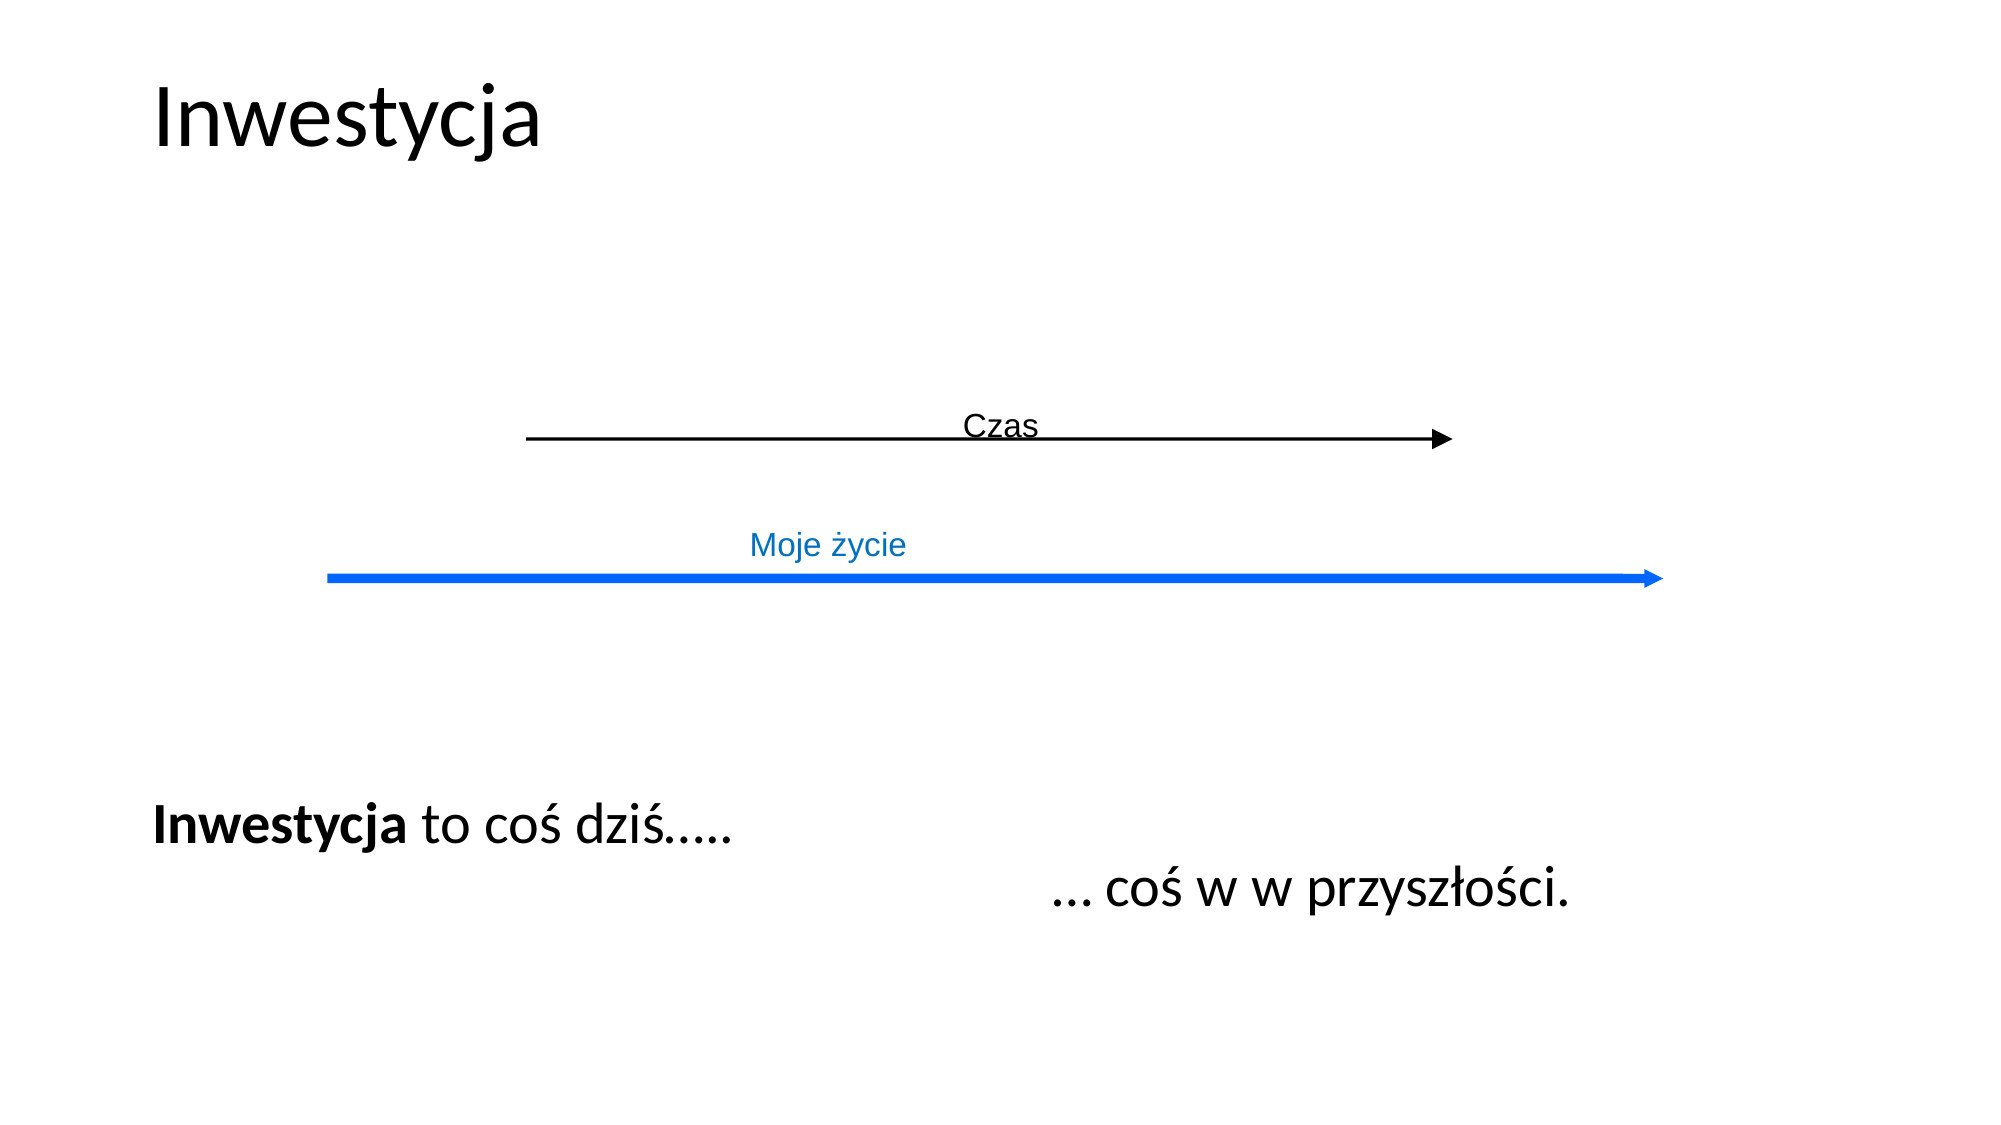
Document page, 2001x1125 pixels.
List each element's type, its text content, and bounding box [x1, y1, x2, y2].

text_box [327, 574, 1664, 583]
title Inwestycja [137, 59, 1863, 177]
text_box Czas [750, 398, 1252, 451]
text_box [1252, 428, 1453, 450]
text_box Moje życie [577, 516, 1080, 569]
text_box Inwestycja to coś dziś….. … coś w w przyszłości. [137, 785, 1863, 1014]
